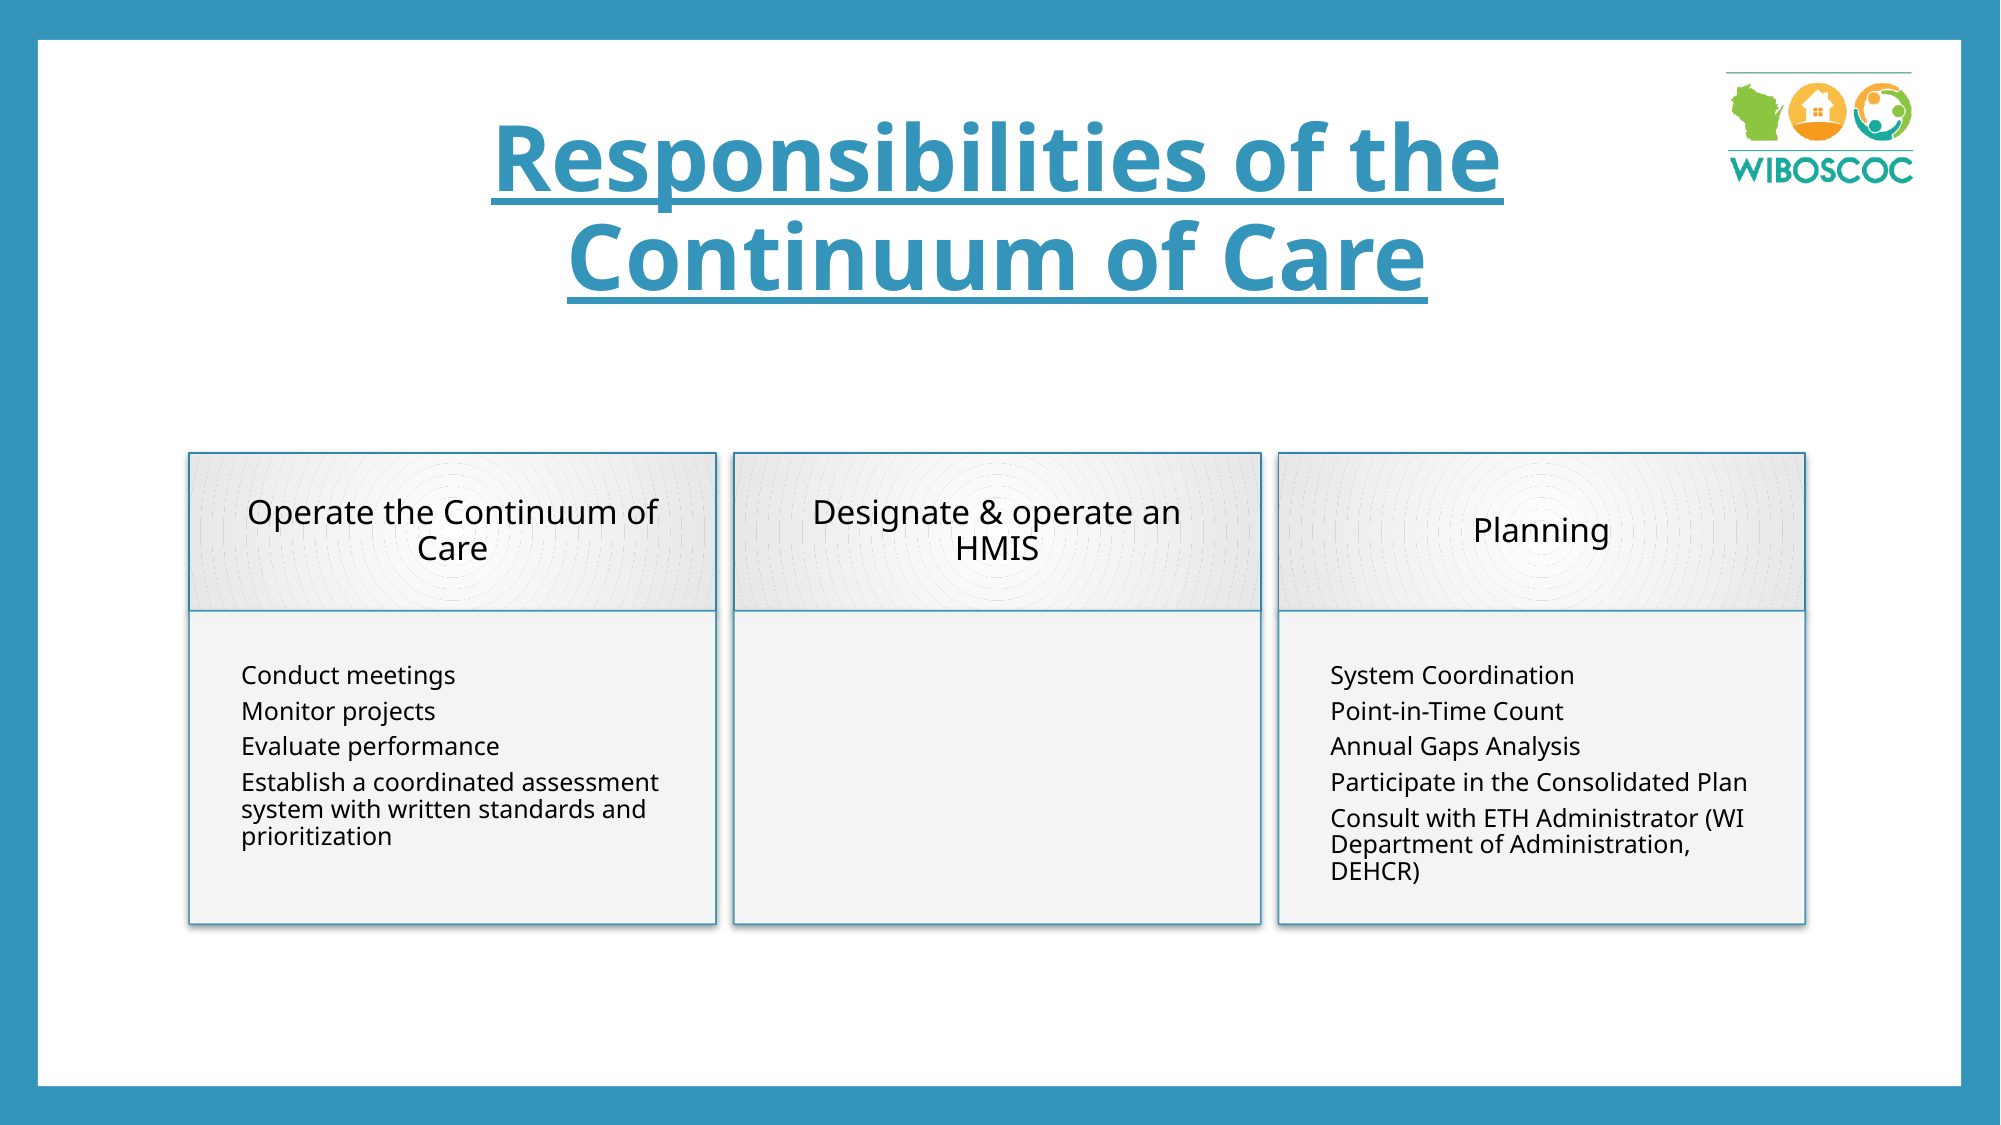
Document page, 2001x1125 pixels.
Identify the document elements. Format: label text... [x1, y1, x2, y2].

title Responsibilities of the Continuum of Care [187, 99, 1808, 323]
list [187, 376, 1808, 1001]
picture [1718, 54, 1923, 206]
